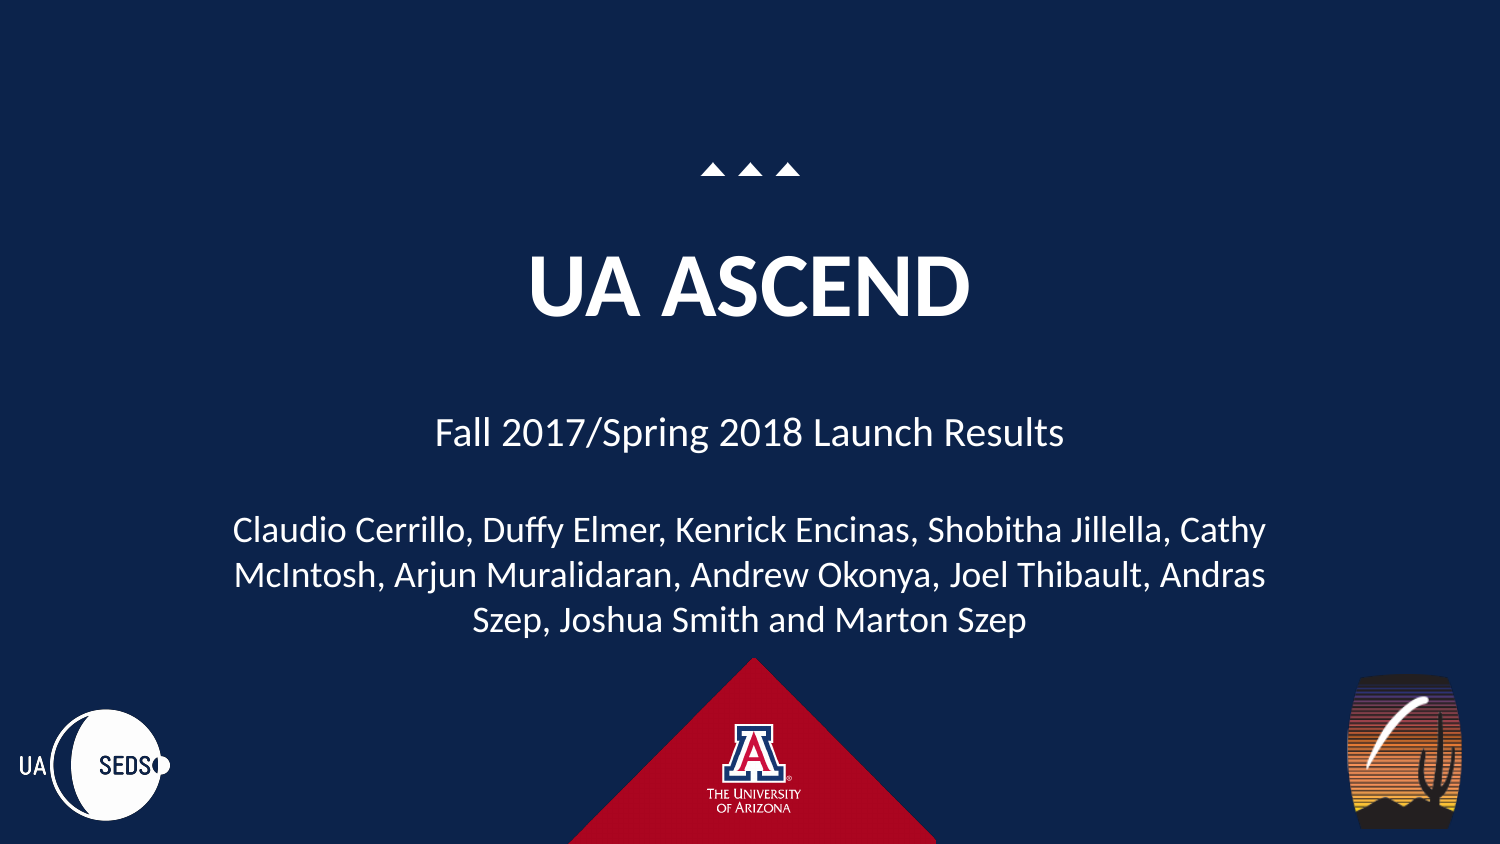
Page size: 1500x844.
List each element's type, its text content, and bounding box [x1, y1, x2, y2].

subtitle Fall 2017/Spring 2018 Launch Results Claudio Cerrillo, Duffy Elmer, Kenrick Encinas, Shobitha Jillella, Cathy McIntosh, Arjun Muralidaran, Andrew Okonya, Joel Thibault, Andras Szep, Joshua Smith and Marton Szep [225, 398, 1275, 649]
picture [1330, 674, 1482, 829]
picture [0, 686, 190, 844]
picture [700, 162, 800, 176]
title UA ASCEND [112, 189, 1388, 370]
picture [565, 658, 936, 844]
